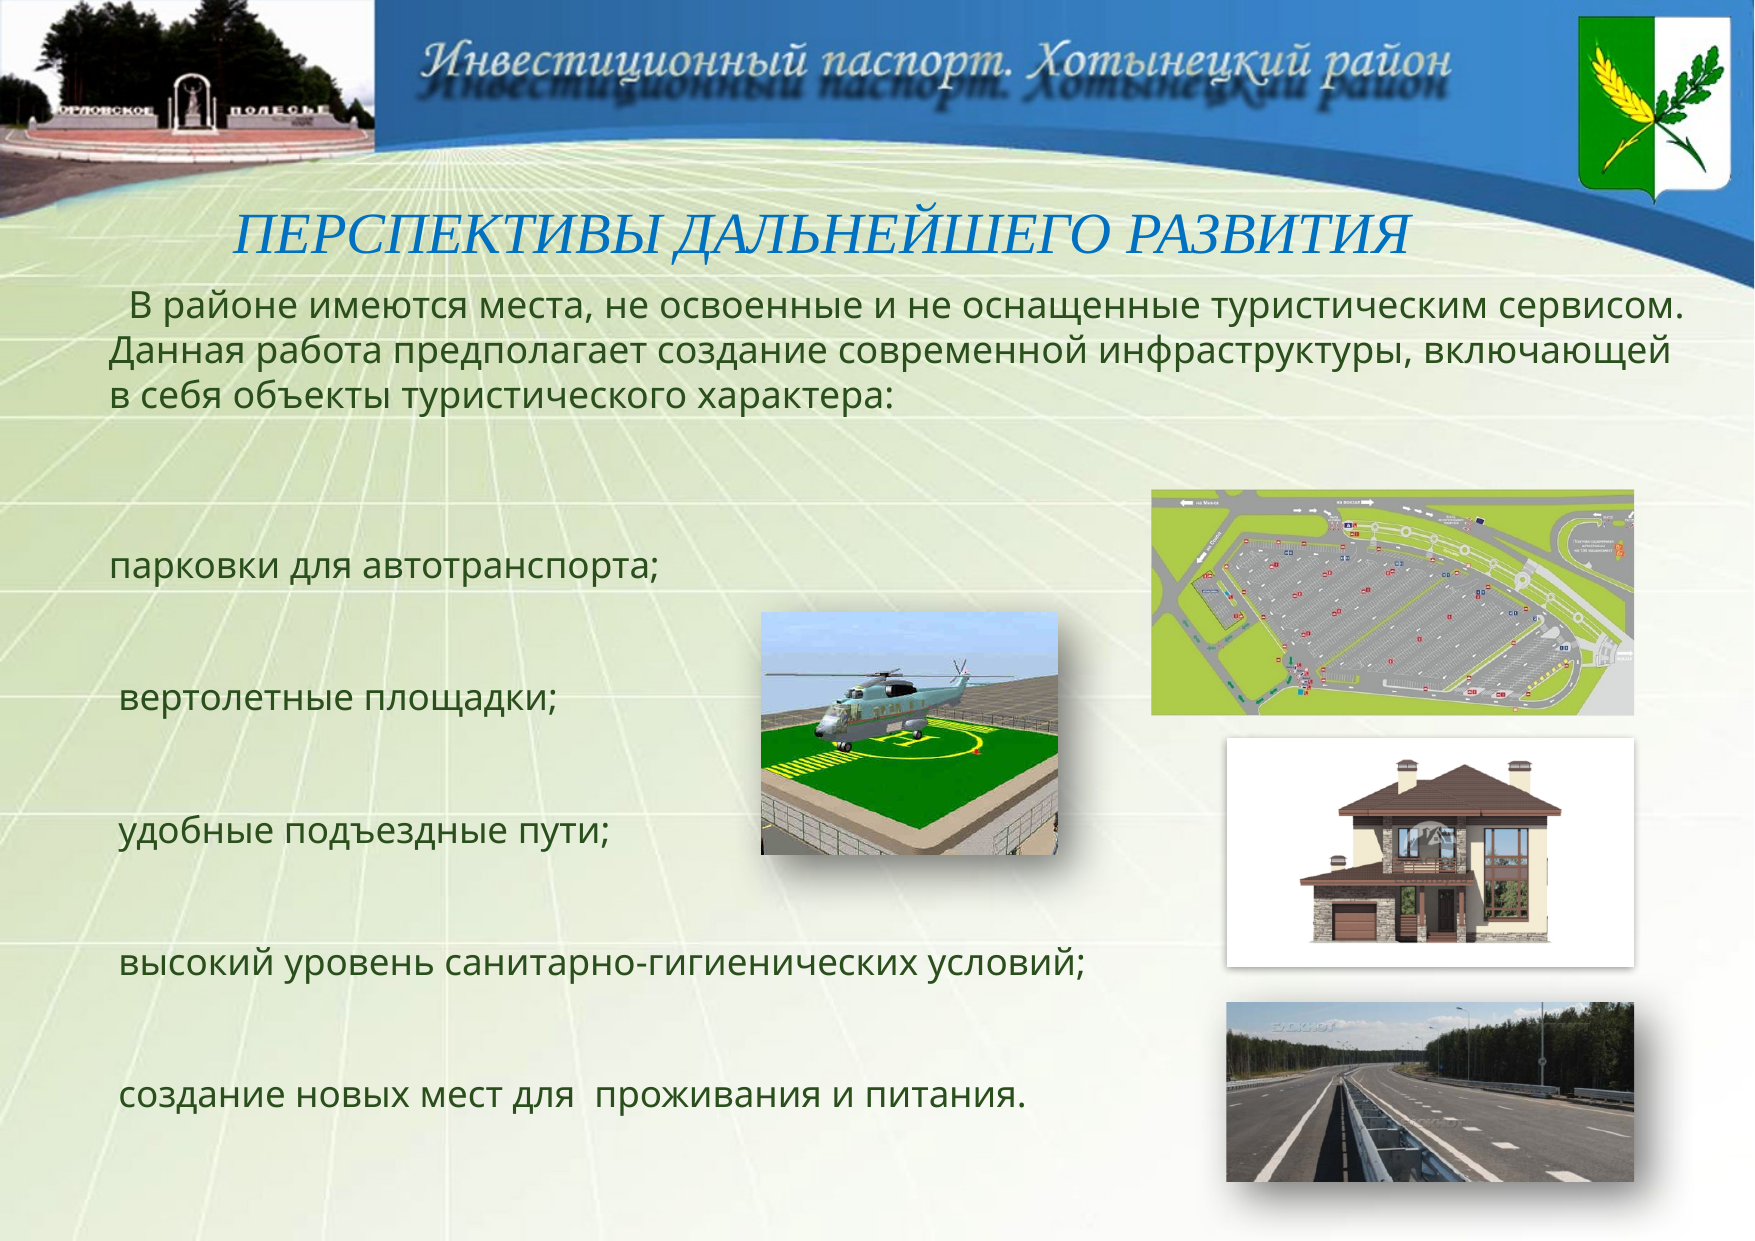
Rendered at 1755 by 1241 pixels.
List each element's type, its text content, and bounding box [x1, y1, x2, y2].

text_box ПЕРСПЕКТИВЫ ДАЛЬНЕЙШЕГО РАЗВИТИЯ [218, 188, 1755, 273]
text_box В районе имеются места, не освоенные и не оснащенные туристическим сервисом. Данная работа предполагает создание современной инфраструктуры, включающей в себя объекты туристического характера: [94, 274, 1702, 424]
picture [0, 0, 1755, 1241]
text_box парковки для автотранспорта; вертолетные площадки; удобные подъездные пути; высокий уровень санитарно-гигиенических условий; создание новых мест для проживания и питания. [94, 534, 1113, 1123]
